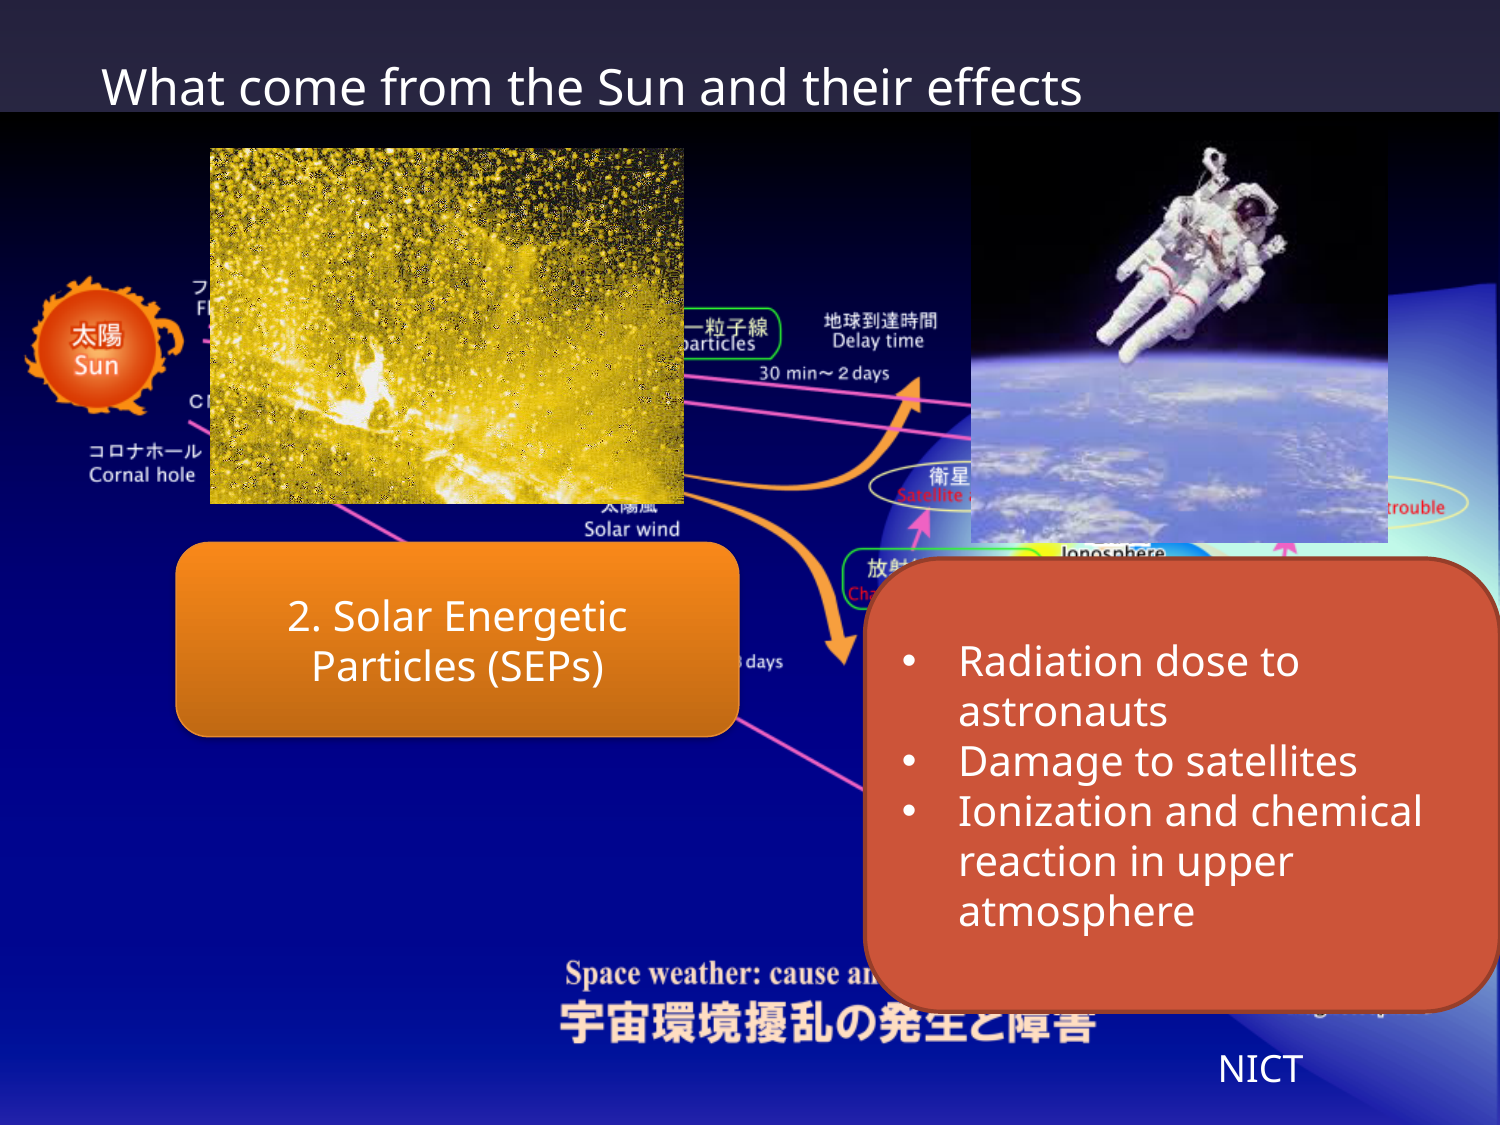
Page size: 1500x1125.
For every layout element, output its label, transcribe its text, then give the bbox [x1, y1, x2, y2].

text_box What come from the Sun and their effects [86, 47, 1388, 111]
picture [0, 112, 1500, 1125]
